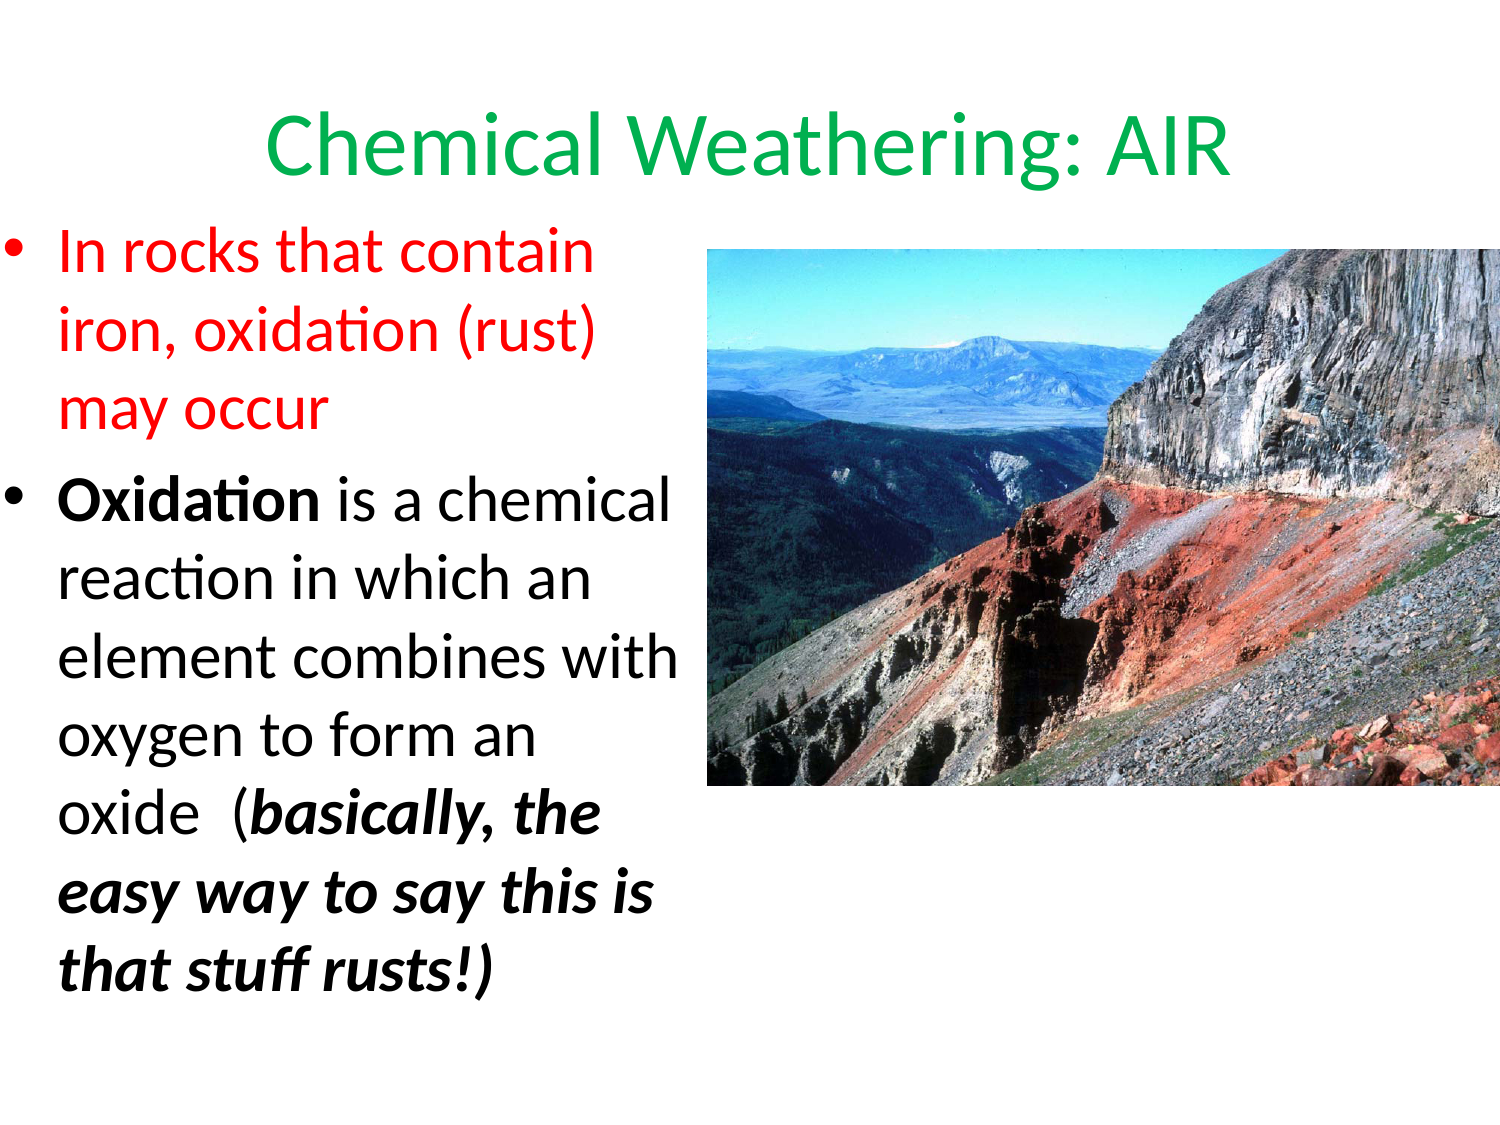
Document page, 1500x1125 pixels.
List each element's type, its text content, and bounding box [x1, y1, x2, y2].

title Chemical Weathering: AIR [75, 45, 1425, 233]
list In rocks that contain iron, oxidation (rust) may occur Oxidation is a chemical reaction in which an element combines with oxygen to form an oxide (basically, the easy way to say this is that stuff rusts!) [0, 200, 700, 1075]
picture [707, 249, 1500, 787]
